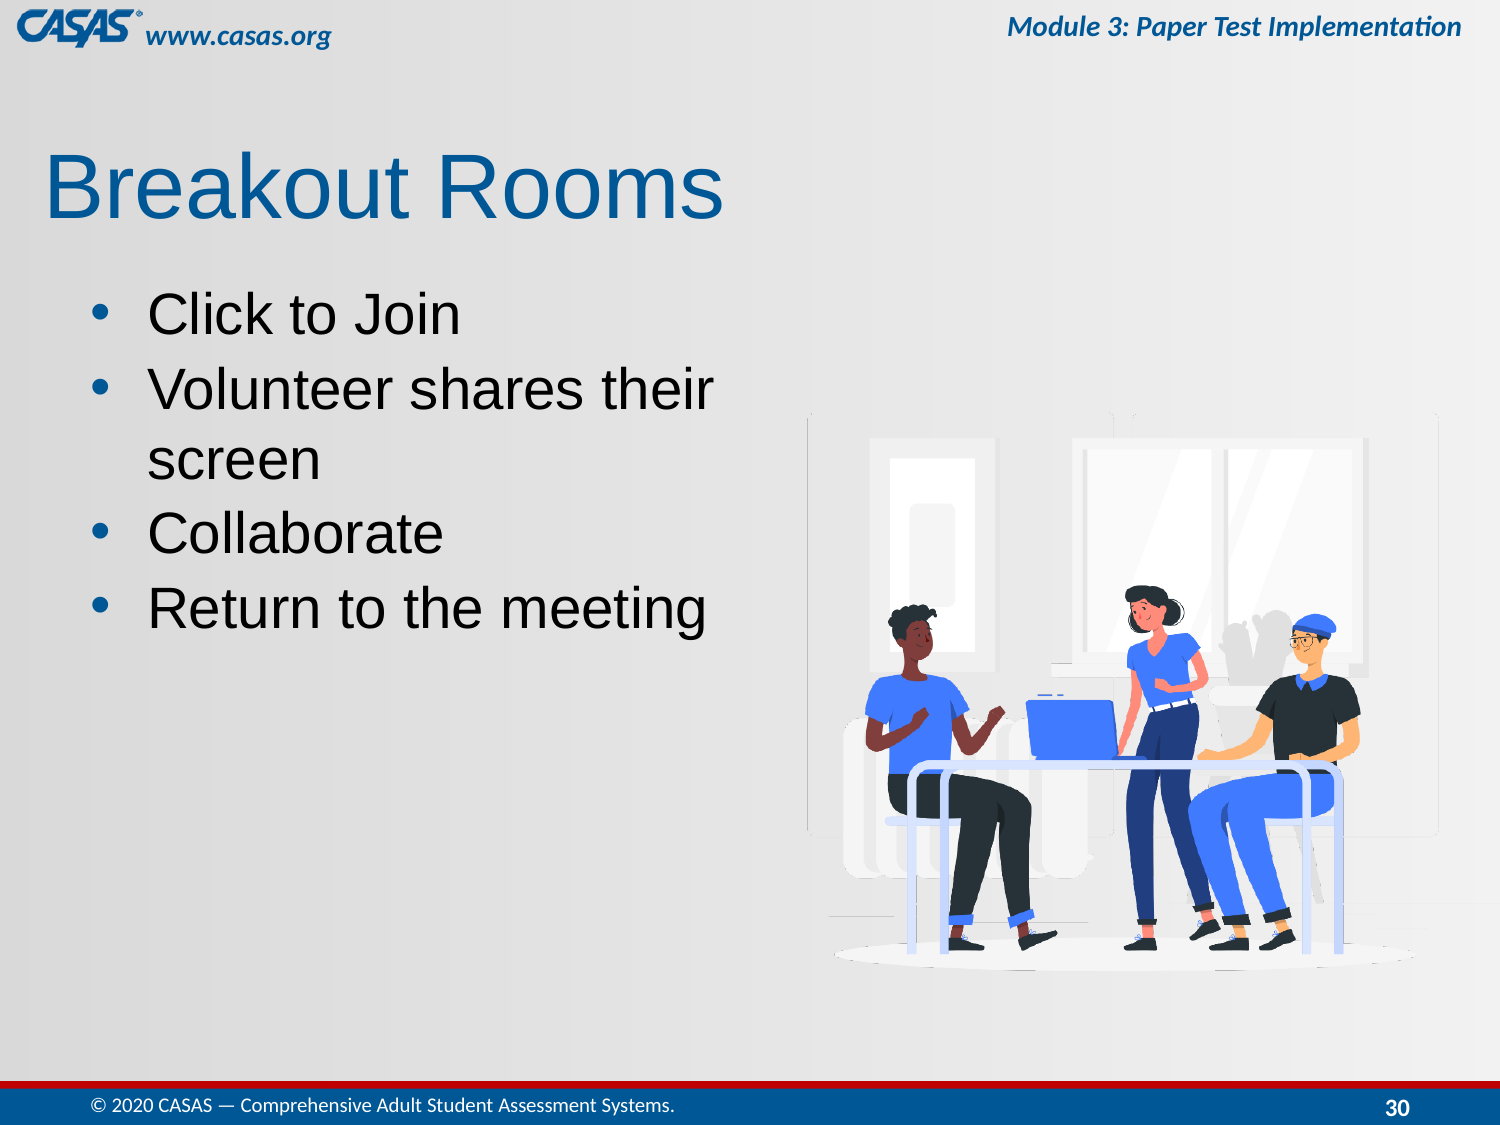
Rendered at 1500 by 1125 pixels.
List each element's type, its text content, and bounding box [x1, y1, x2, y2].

slide_number 30 [1299, 1087, 1425, 1125]
picture [749, 329, 1500, 1080]
title Breakout Rooms [28, 94, 1478, 270]
list Click to Join Volunteer shares their screen Collaborate Return to the meeting [75, 269, 738, 1082]
picture [11, 3, 145, 52]
slide_number © 2020 CASAS — Comprehensive Adult Student Assessment Systems. [75, 1087, 814, 1125]
